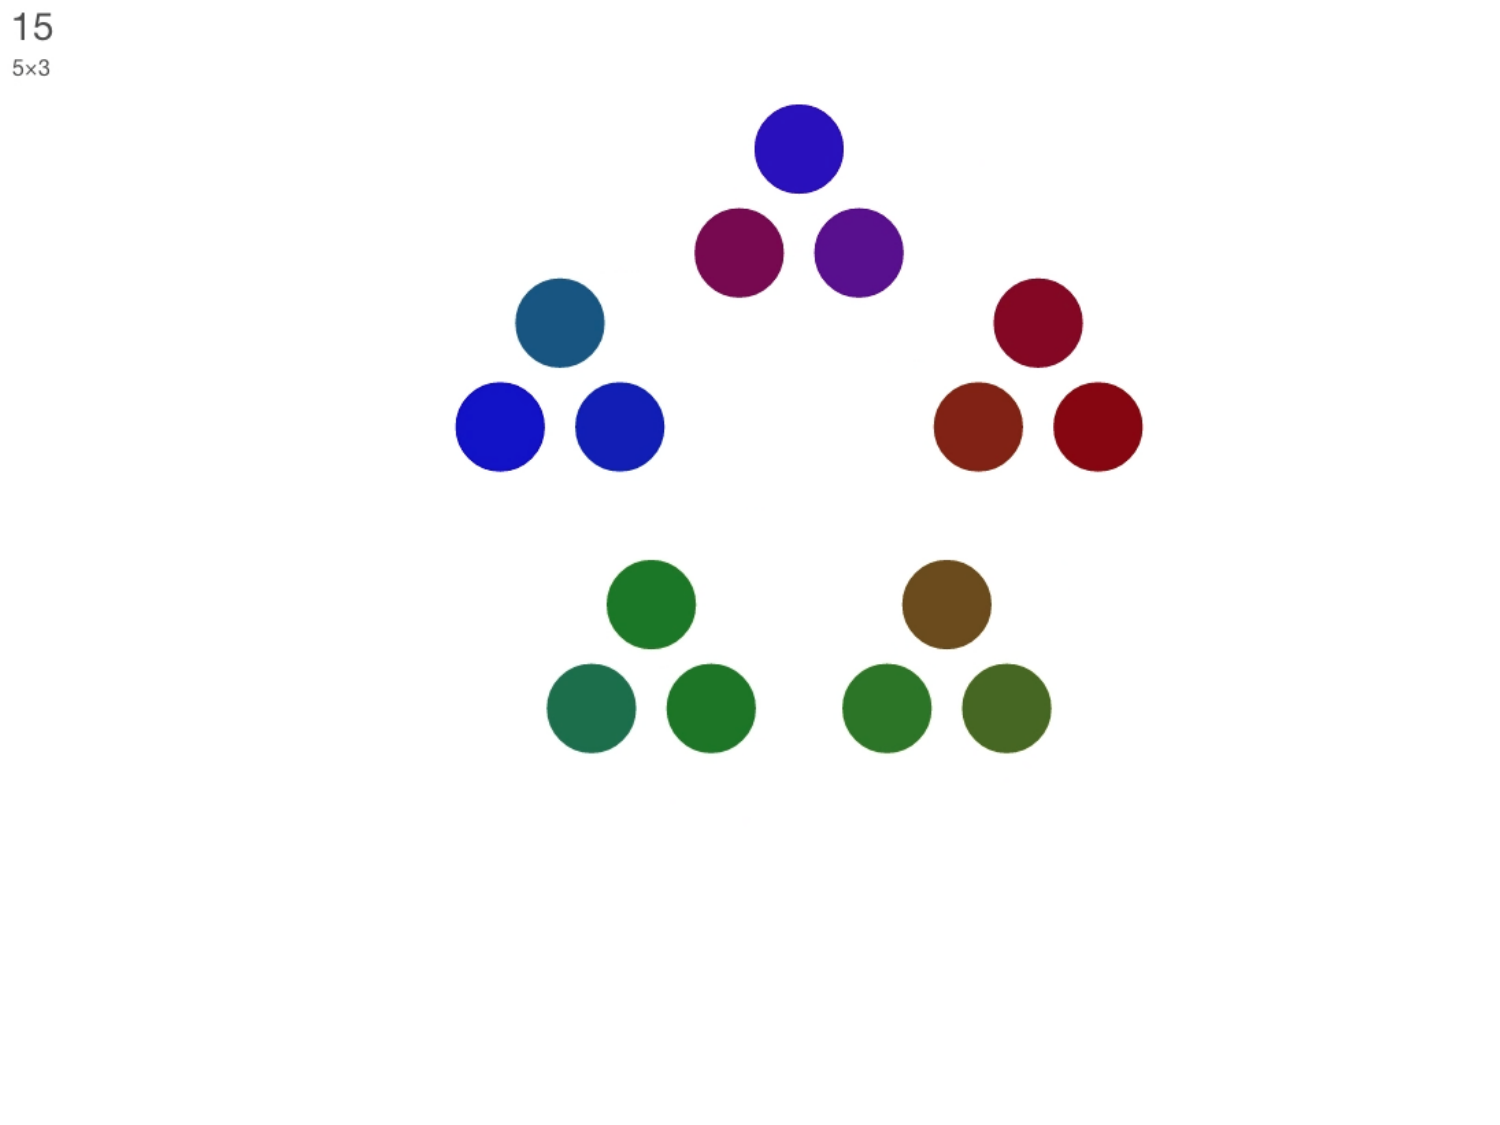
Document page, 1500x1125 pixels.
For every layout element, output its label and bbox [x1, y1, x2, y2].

picture [0, 0, 1500, 884]
